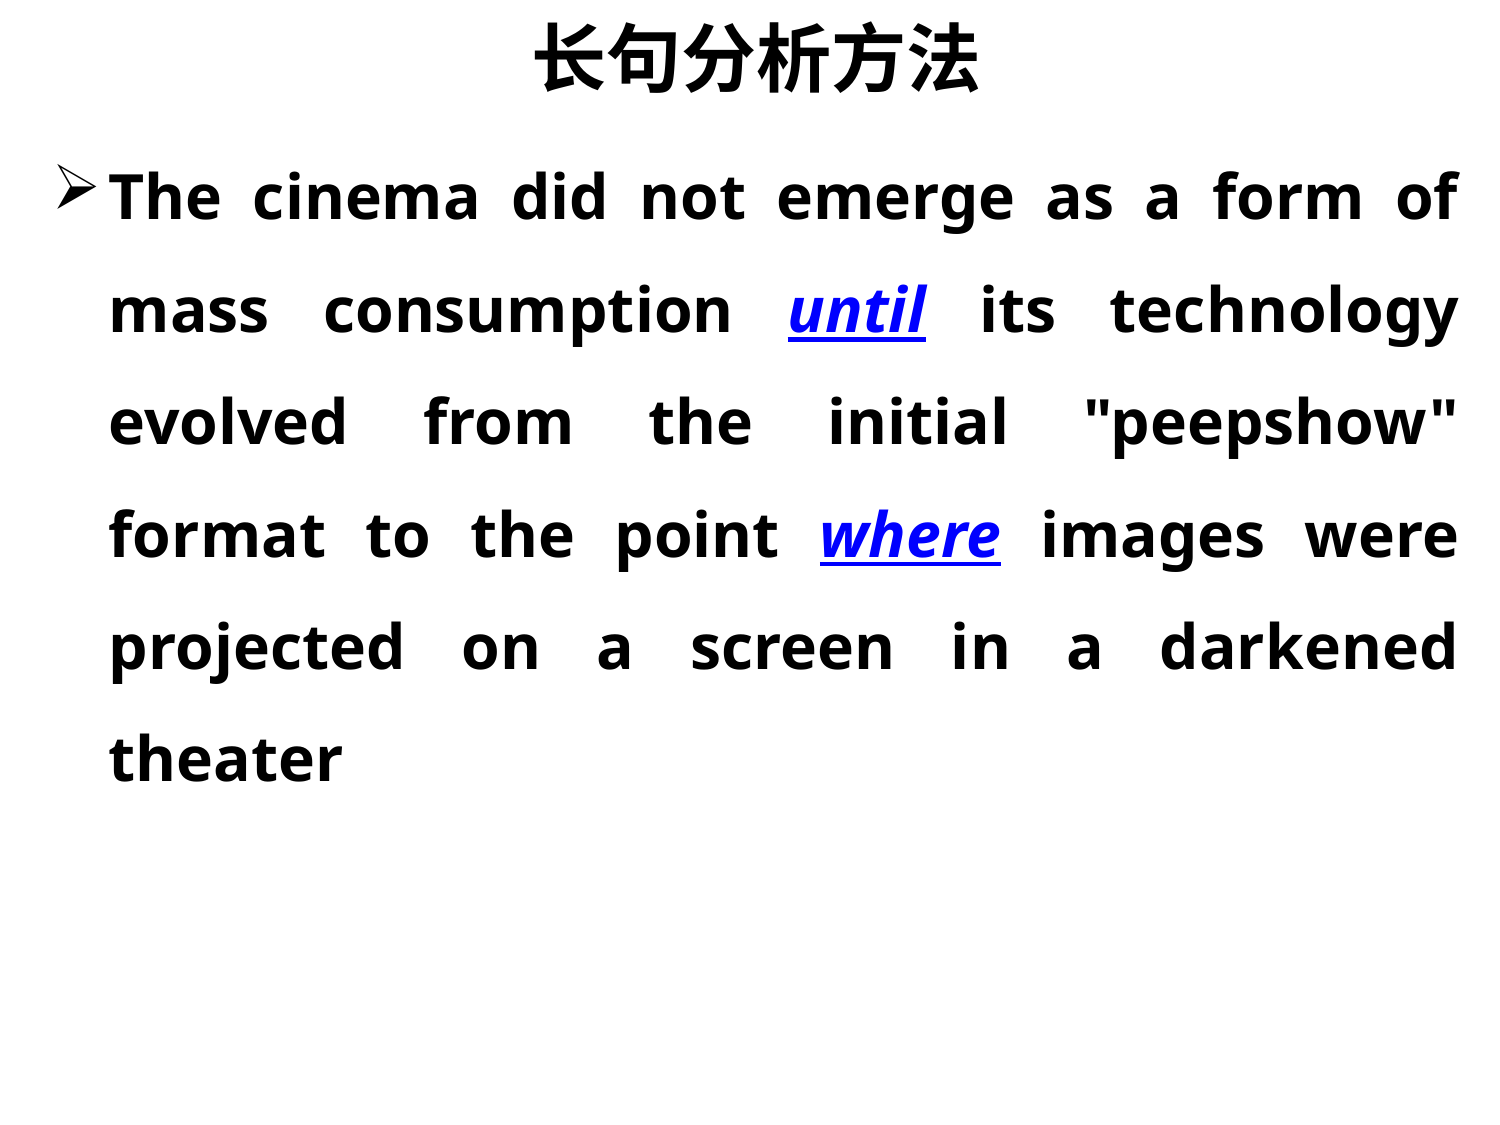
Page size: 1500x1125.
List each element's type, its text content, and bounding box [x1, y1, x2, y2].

text_box 长句分析方法 [37, 12, 1475, 100]
text_box The cinema did not emerge as a form of mass consumption until its technology evolved from the initial "peepshow" format to the point where images were projected on a screen in a darkened theater [37, 112, 1475, 1125]
